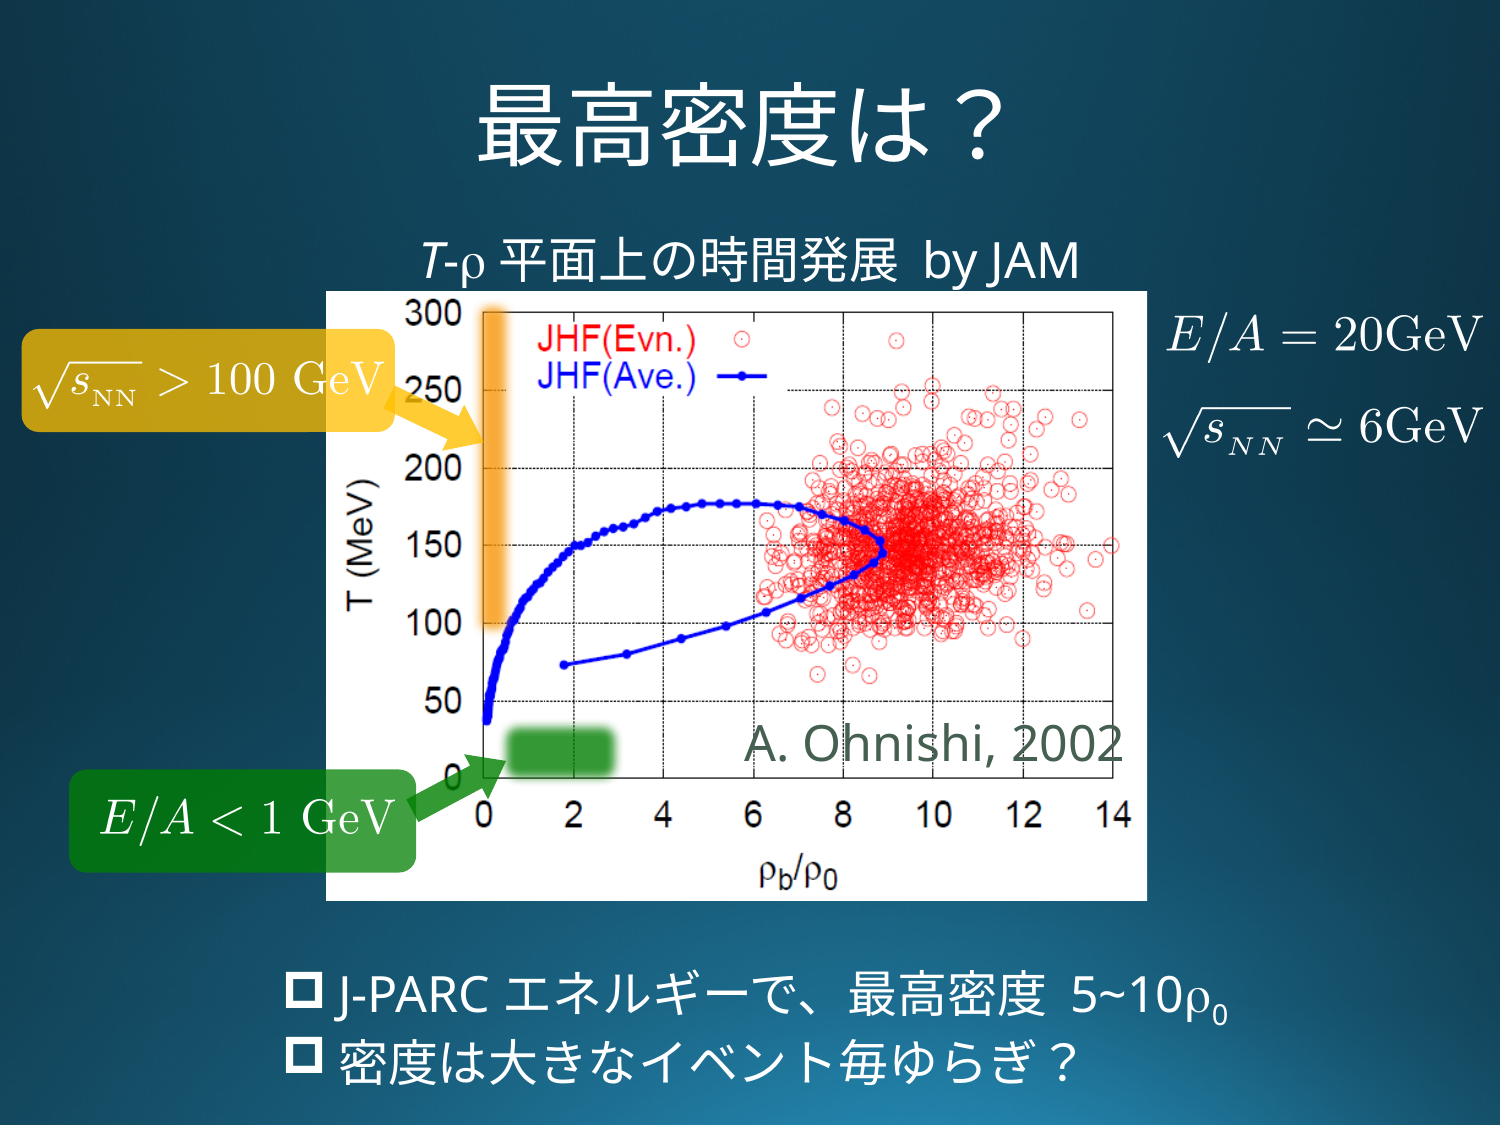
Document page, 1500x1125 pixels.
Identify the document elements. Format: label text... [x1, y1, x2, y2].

picture [0, 0, 1500, 1125]
text_box T-r平面上の時間発展 by JAM [403, 220, 1097, 290]
title 最高密度は？ [103, 21, 1397, 240]
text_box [69, 717, 625, 873]
text_box J-PARCエネルギーで、最高密度 5~10r0 密度は大きなイベント毎ゆらぎ？ [267, 955, 1355, 1099]
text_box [21, 297, 515, 639]
